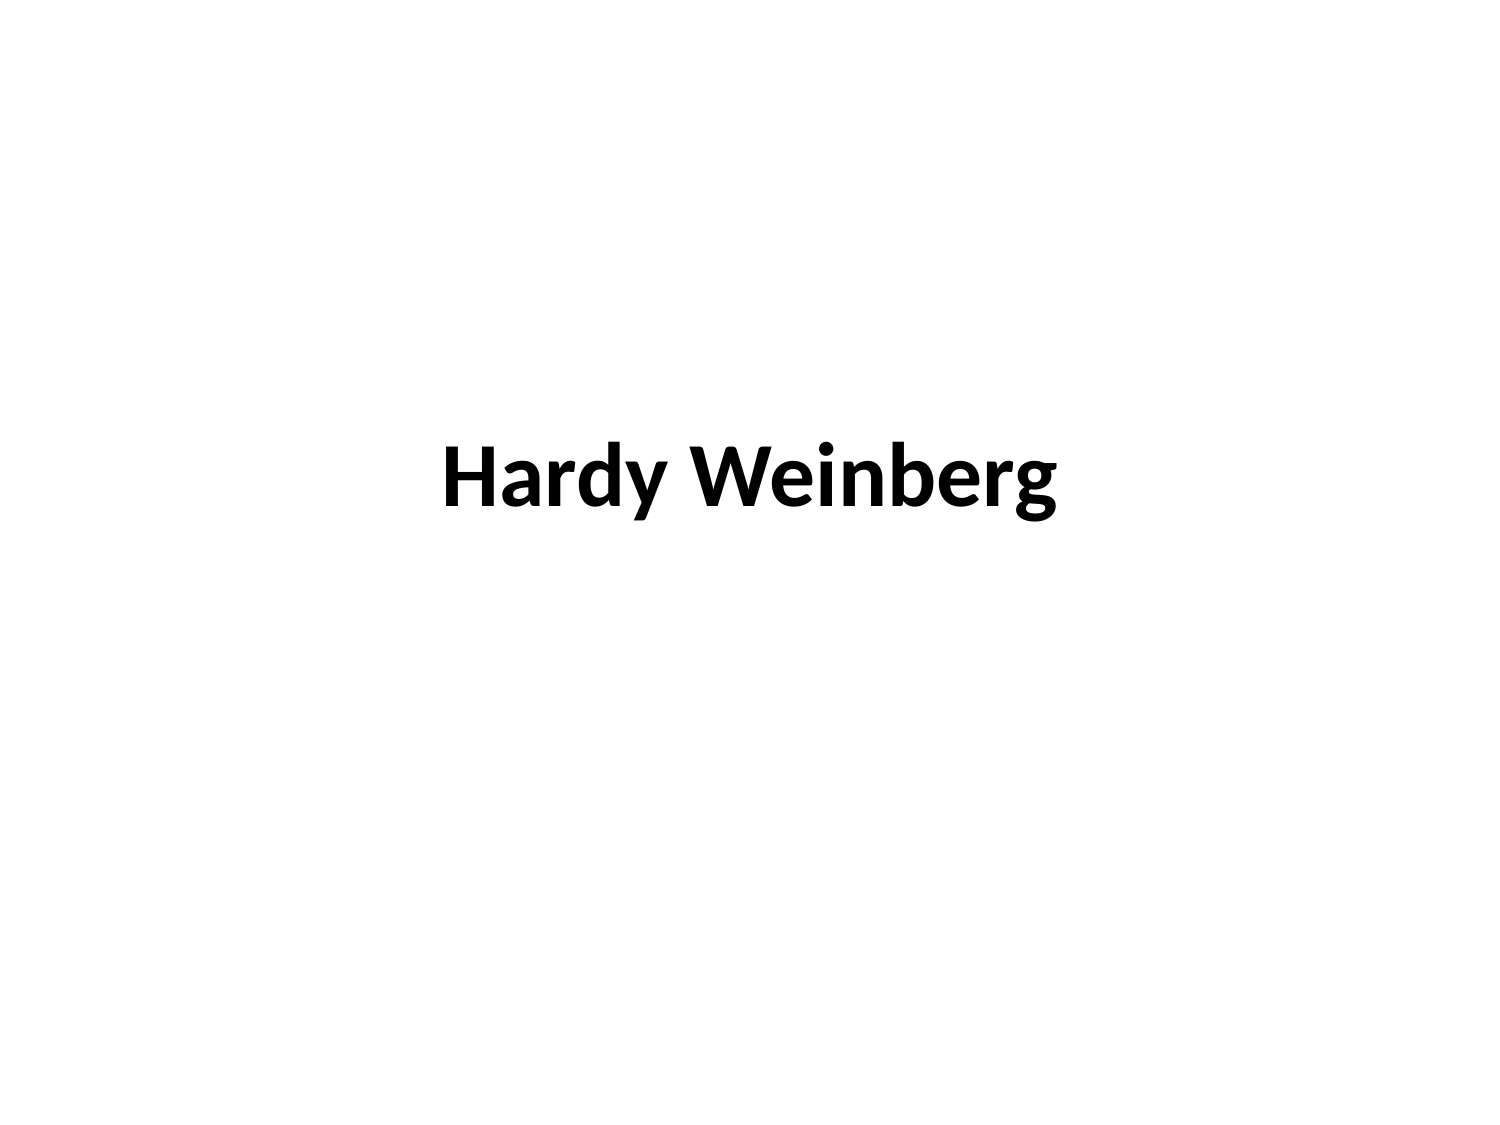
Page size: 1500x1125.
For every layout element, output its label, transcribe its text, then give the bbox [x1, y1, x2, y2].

title Hardy Weinberg [112, 349, 1388, 591]
